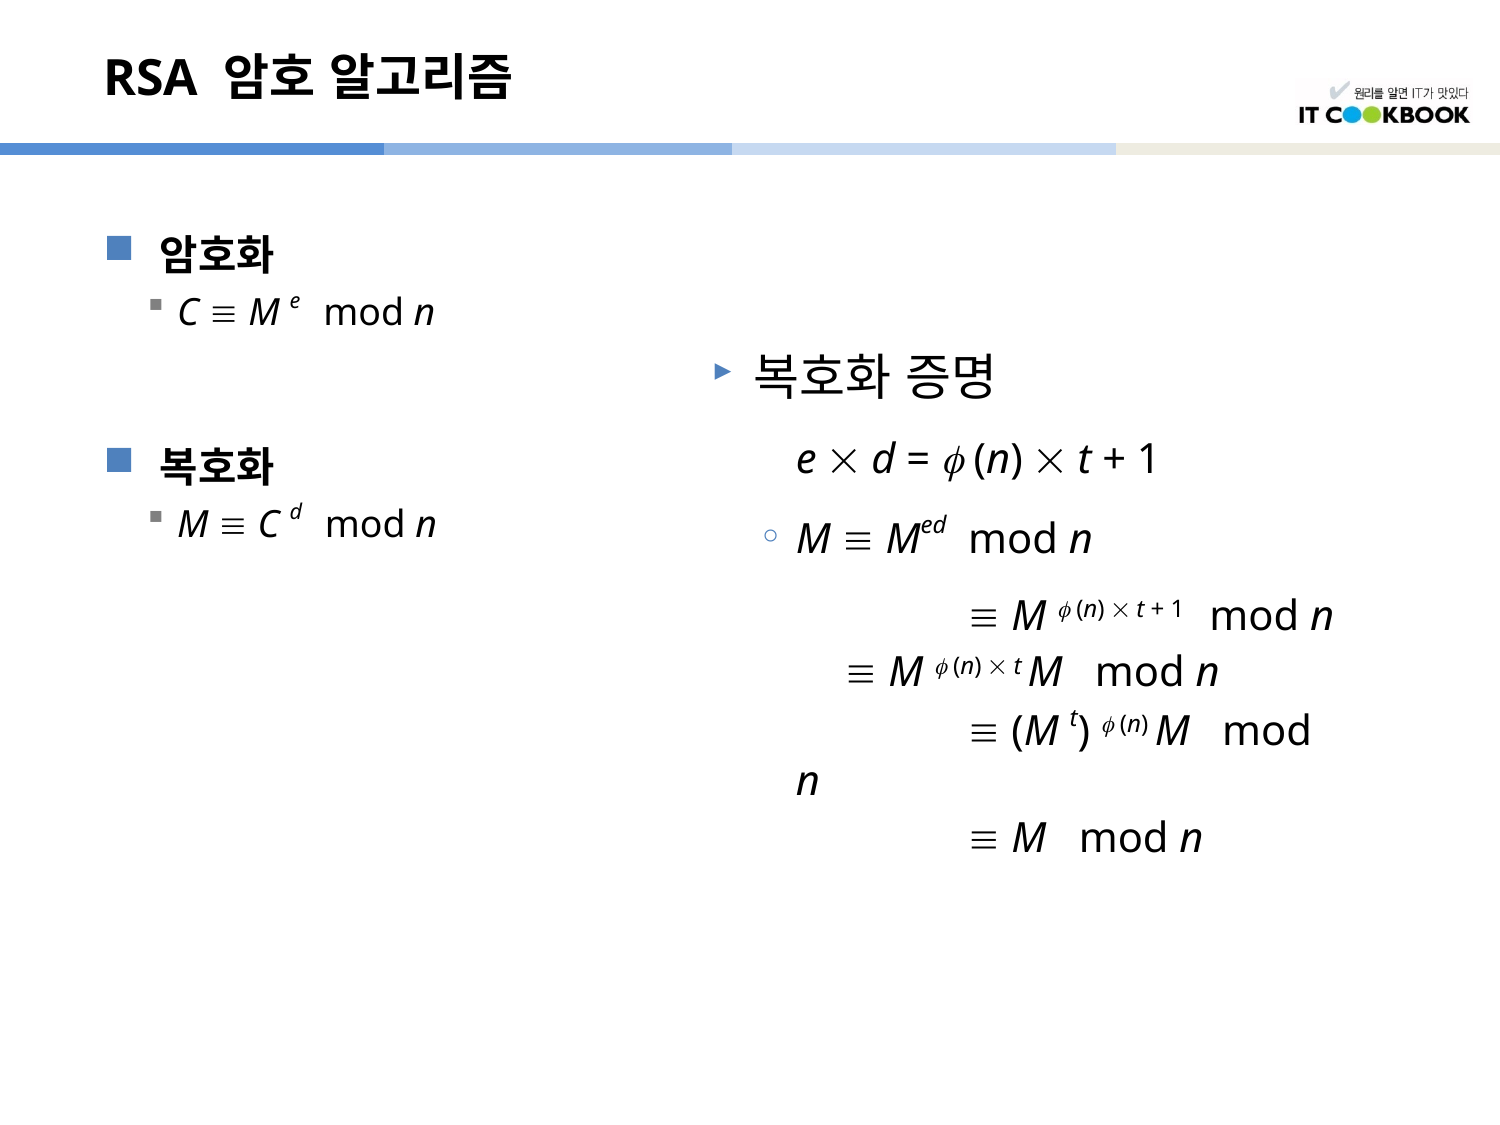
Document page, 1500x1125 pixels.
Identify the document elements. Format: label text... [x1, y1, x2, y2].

text_box 복호화 증명 e  d =  (n)  t + 1 M  Med mod n  M  (n)  t + 1 mod n  M  (n)  t M mod n  (M t)  (n) M mod n  M mod n [679, 338, 1353, 976]
title RSA 암호 알고리즘 [88, 30, 1330, 121]
picture [1295, 78, 1473, 125]
list 암호화 C  M e mod n 복호화 M  C d mod n [88, 196, 1436, 1083]
